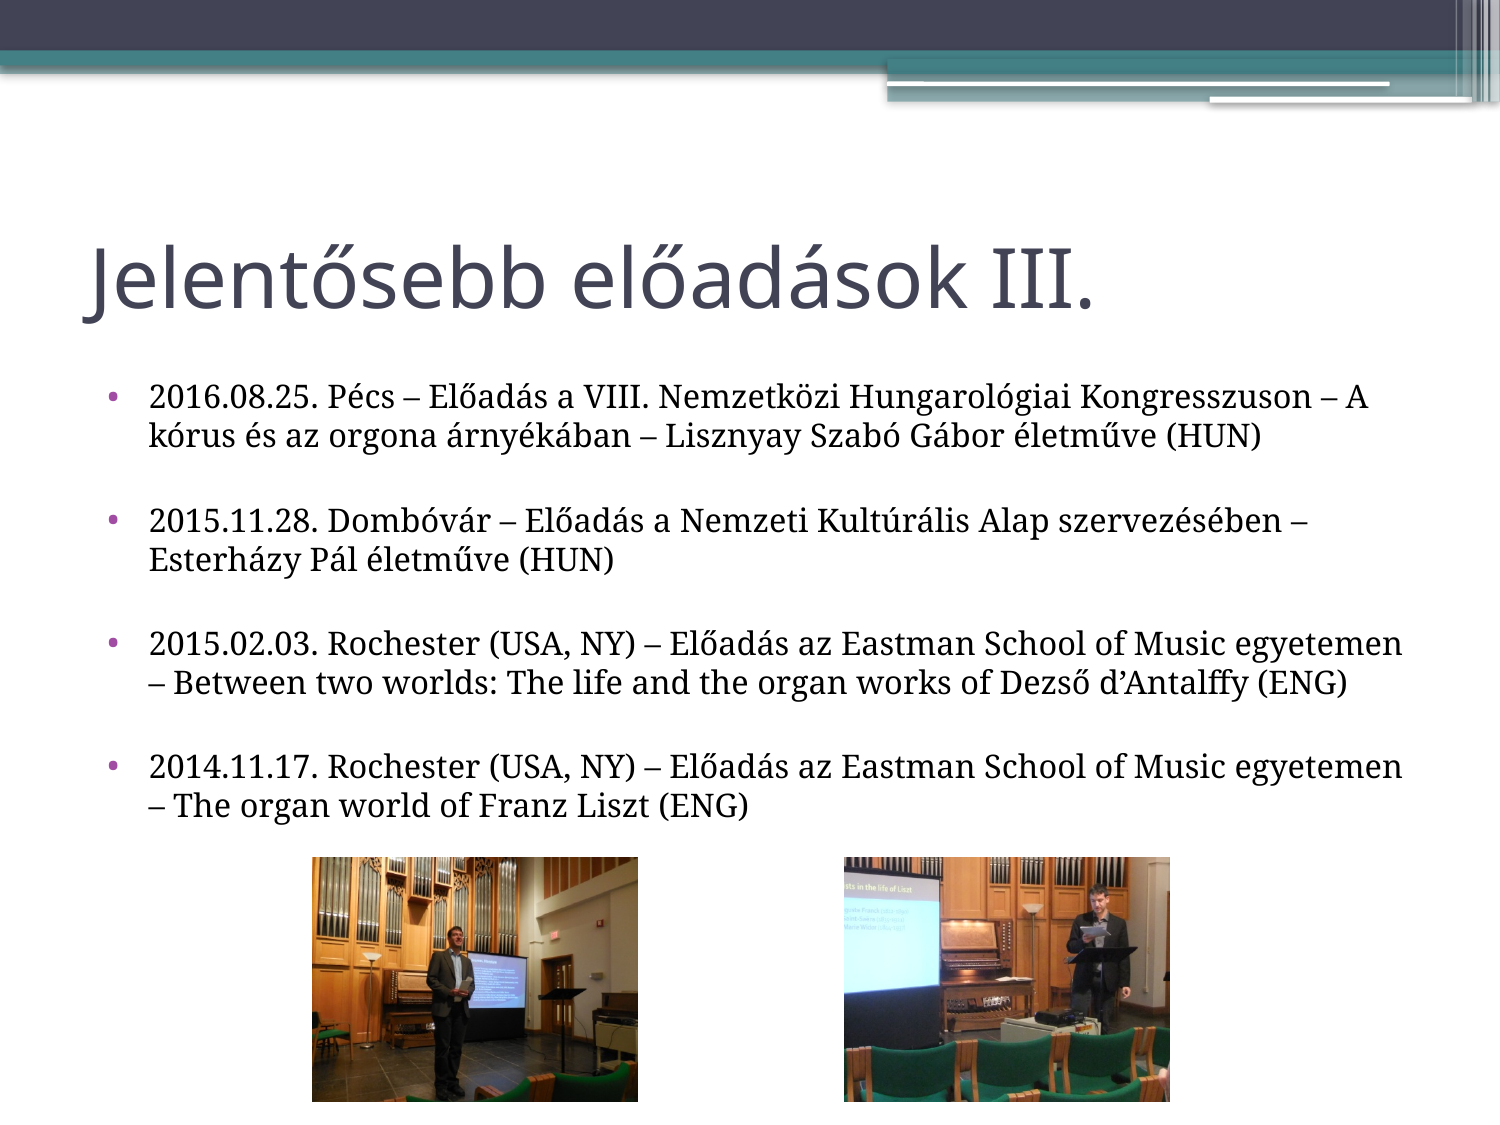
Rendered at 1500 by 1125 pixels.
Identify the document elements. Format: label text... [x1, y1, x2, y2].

title Jelentősebb előadások III. [75, 187, 1425, 363]
picture [312, 857, 638, 1102]
picture [844, 857, 1170, 1102]
list 2016.08.25. Pécs – Előadás a VIII. Nemzetközi Hungarológiai Kongresszuson – A kórus és az orgona árnyékában – Lisznyay Szabó Gábor életműve (HUN) 2015.11.28. Dombóvár – Előadás a Nemzeti Kultúrális Alap szervezésében – Esterházy Pál életműve (HUN) 2015.02.03. Rochester (USA, NY) – Előadás az Eastman School of Music egyetemen – Between two worlds: The life and the organ works of Dezső d’Antalffy (ENG) 2014.11.17. Rochester (USA, NY) – Előadás az Eastman School of Music egyetemen – The organ world of Franz Liszt (ENG) [75, 368, 1425, 846]
